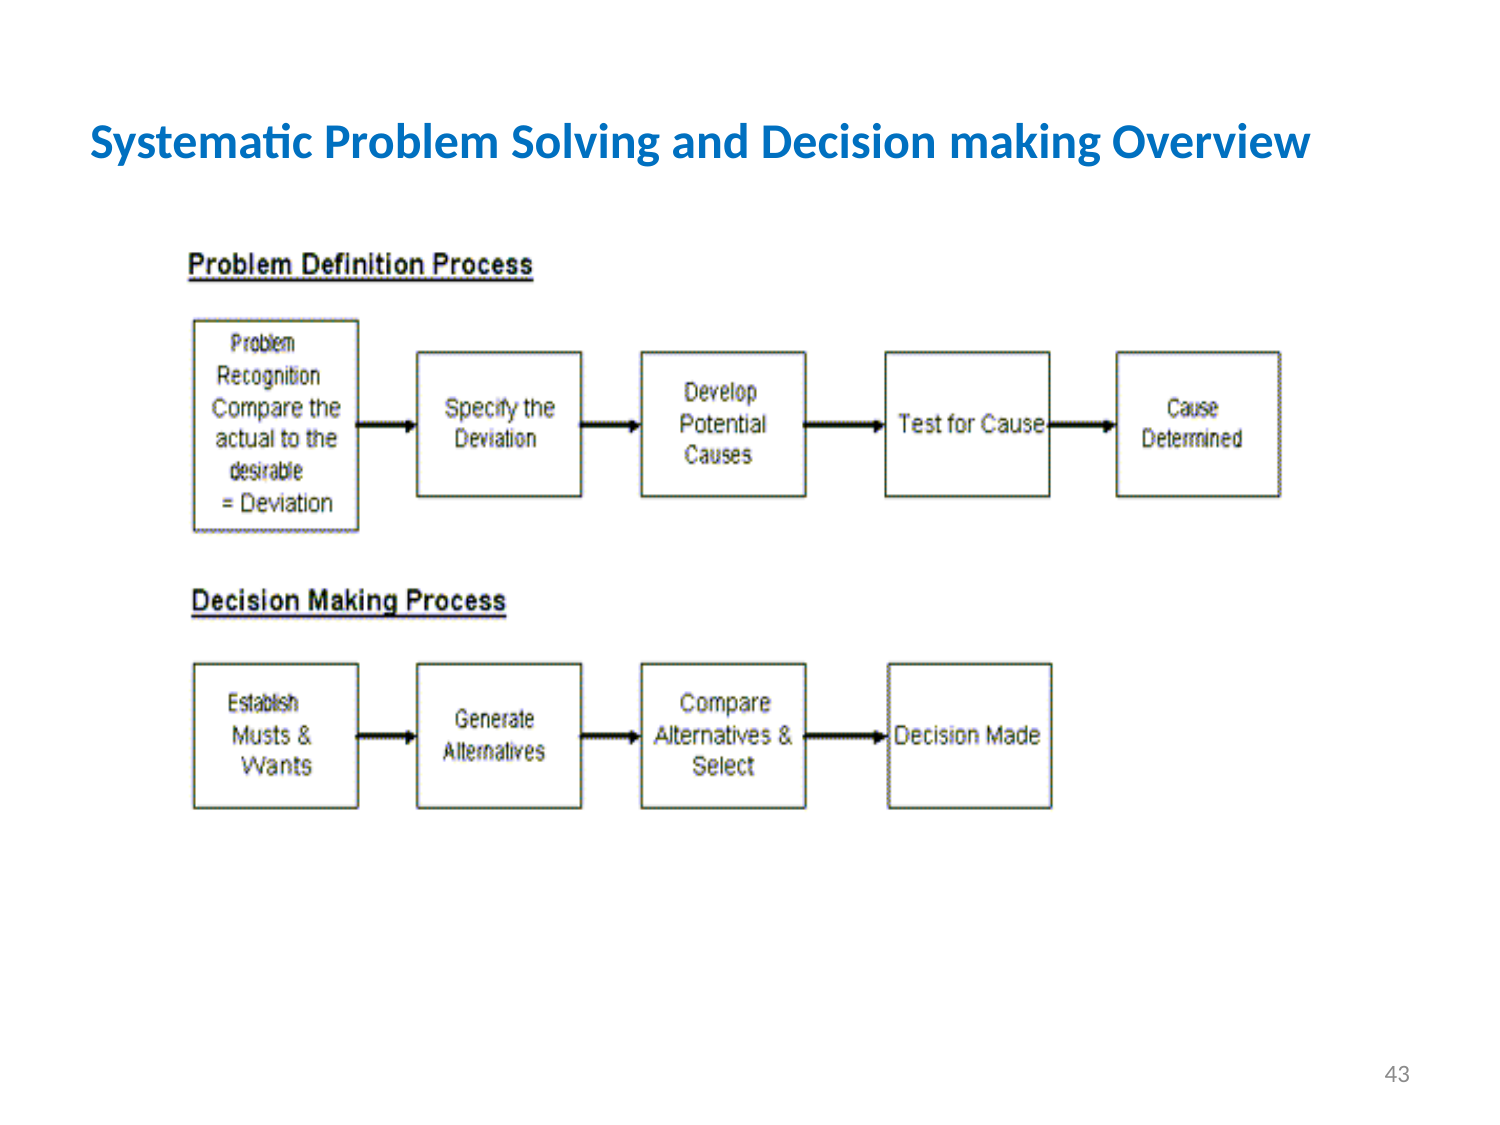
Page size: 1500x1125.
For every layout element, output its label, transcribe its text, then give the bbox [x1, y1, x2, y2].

slide_number 43 [1074, 1042, 1425, 1103]
picture [177, 215, 1341, 847]
title Systematic Problem Solving and Decision making Overview [75, 45, 1425, 233]
